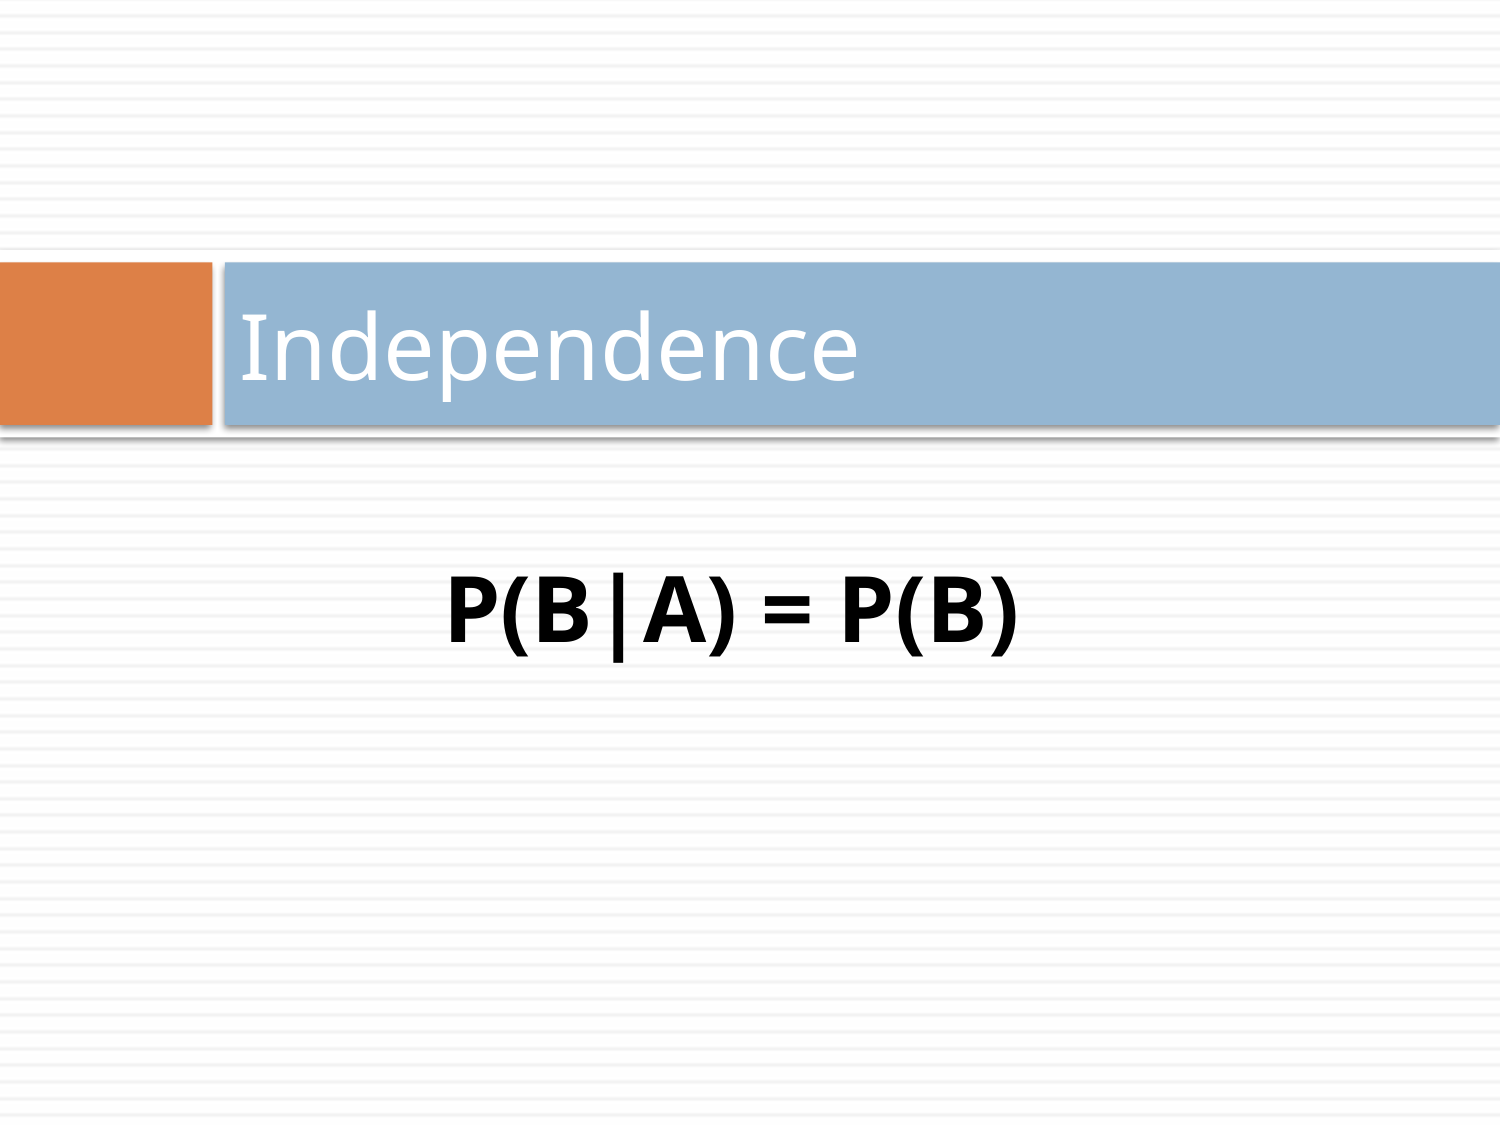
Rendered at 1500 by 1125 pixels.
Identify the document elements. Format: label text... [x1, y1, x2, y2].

title Independence [225, 262, 1475, 425]
text_box P(B|A) = P(B) [248, 523, 1214, 689]
